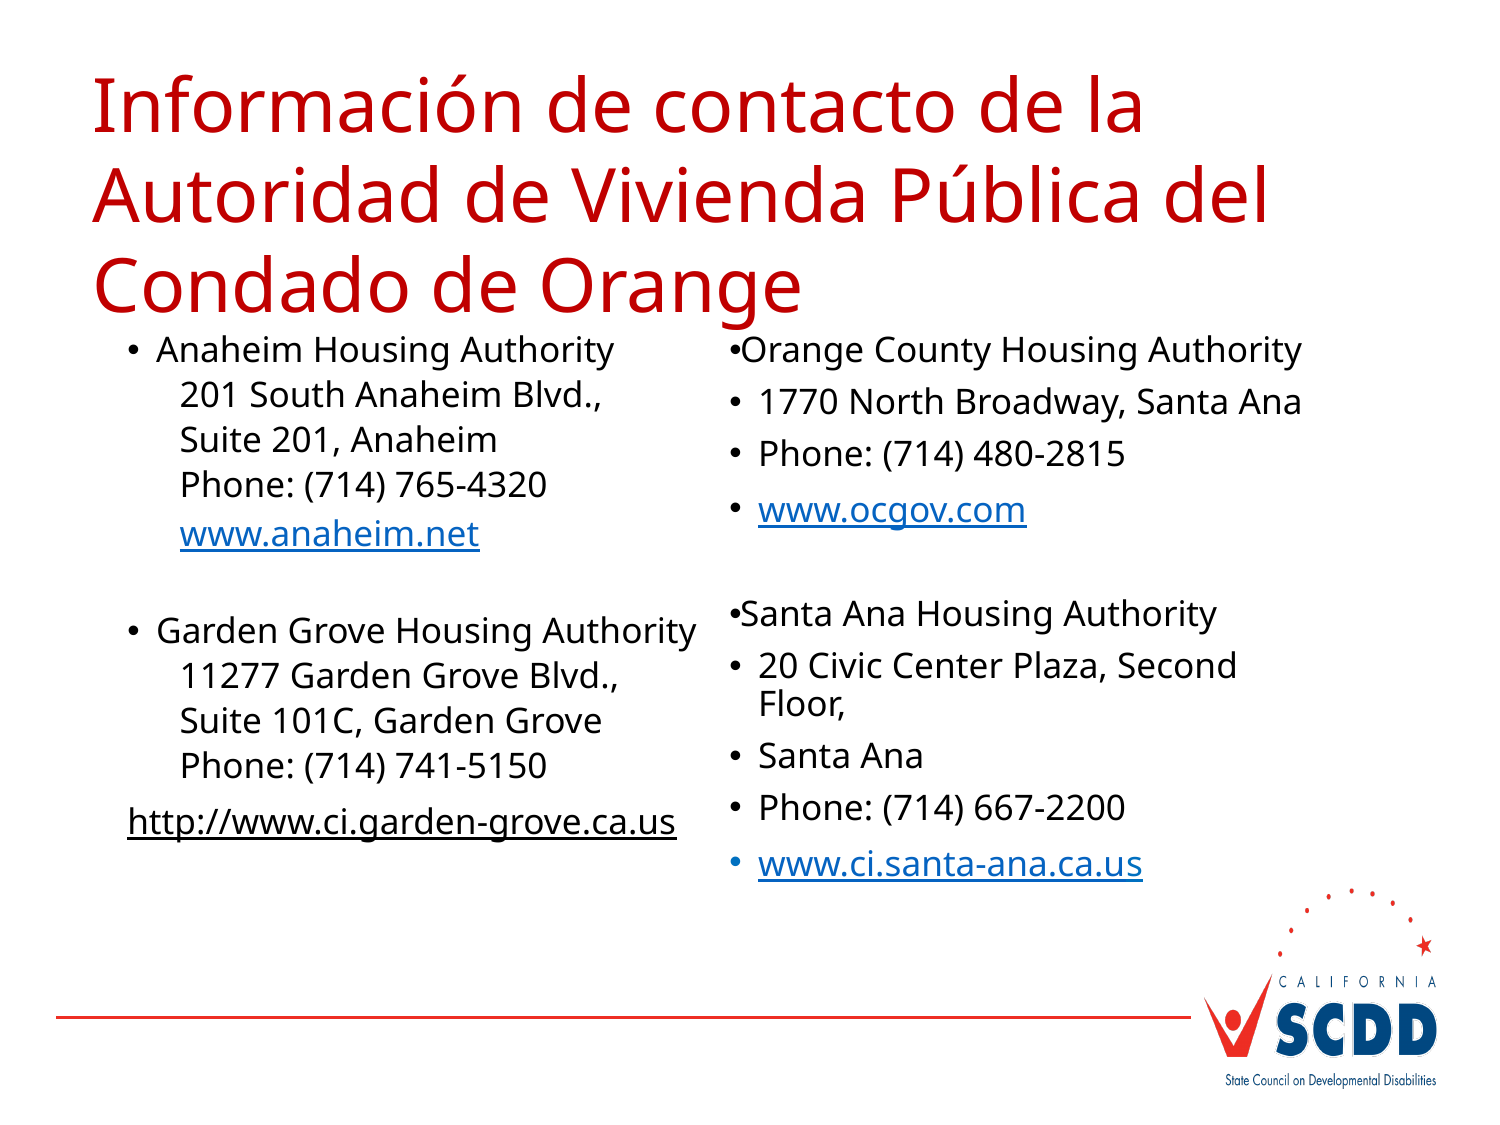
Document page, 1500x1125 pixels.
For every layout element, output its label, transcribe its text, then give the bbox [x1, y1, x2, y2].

picture [1197, 879, 1444, 1098]
list Anaheim Housing Authority 201 South Anaheim Blvd., Suite 201, Anaheim Phone: (714) 765-4320 www.anaheim.net Garden Grove Housing Authority 11277 Garden Grove Blvd., Suite 101C, Garden Grove Phone: (714) 741-5150 http://www.ci.garden-grove.ca.us Orange County Housing Authority 1770 North Broadway, Santa Ana Phone: (714) 480-2815 www.ocgov.com Santa Ana Housing Authority 20 Civic Center Plaza, Second Floor, Santa Ana Phone: (714) 667-2200 www.ci.santa-ana.ca.us [112, 335, 1347, 950]
text_box Información de contacto de la Autoridad de Vivienda Pública del Condado de Orange [77, 49, 1500, 335]
